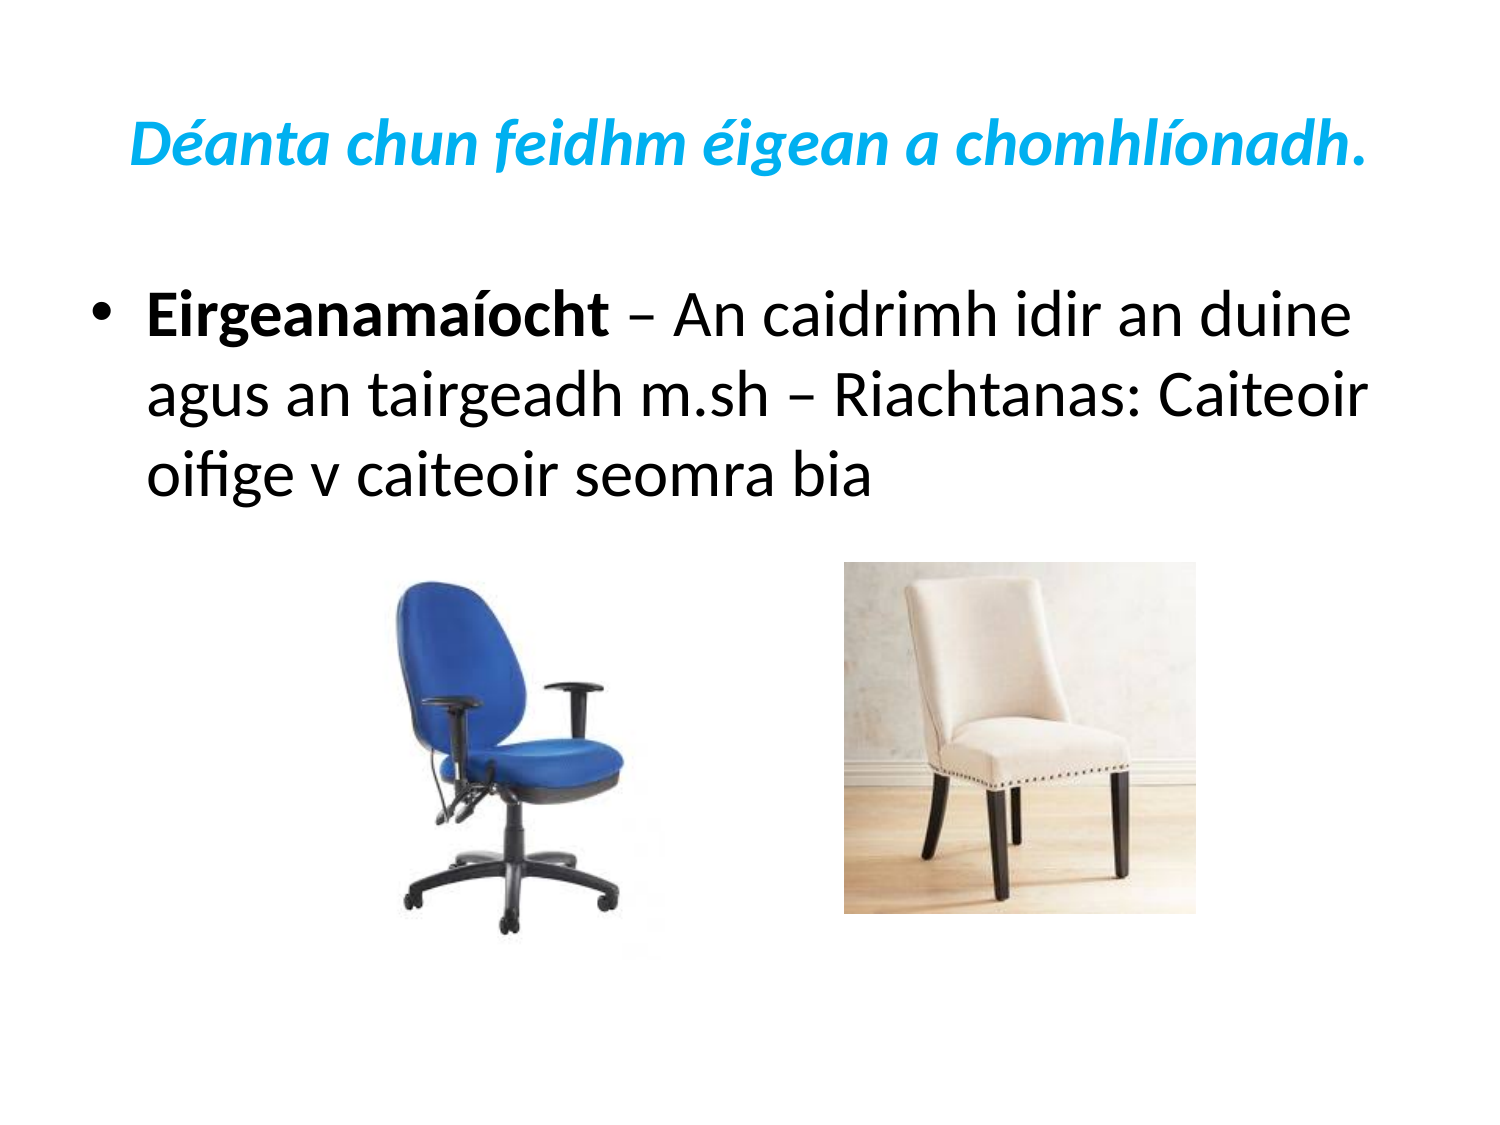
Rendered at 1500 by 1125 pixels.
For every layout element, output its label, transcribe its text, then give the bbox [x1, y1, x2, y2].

picture [844, 562, 1197, 915]
title Déanta chun feidhm éigean a chomhlíonadh. [75, 45, 1425, 233]
picture [359, 555, 666, 960]
list Eirgeanamaíocht – An caidrimh idir an duine agus an tairgeadh m.sh – Riachtanas: Caiteoir oifige v caiteoir seomra bia [75, 262, 1425, 1005]
